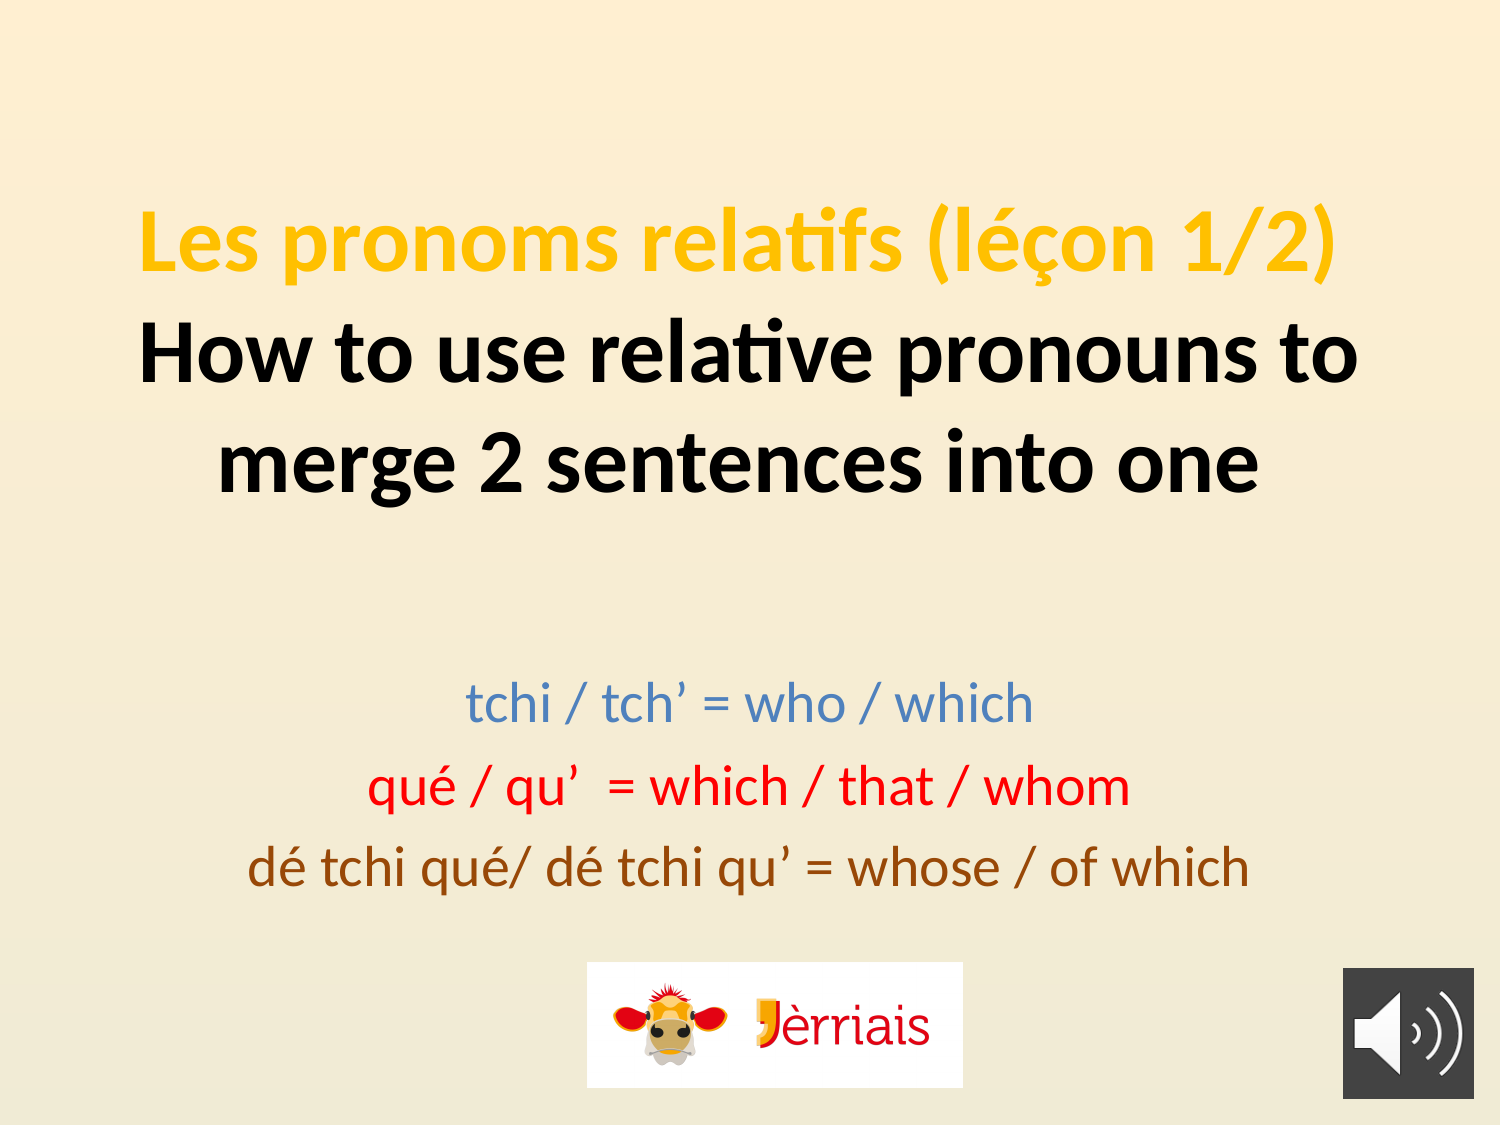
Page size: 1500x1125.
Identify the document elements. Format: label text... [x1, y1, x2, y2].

title Les pronoms relatifs (léçon 1/2) How to use relative pronouns to merge 2 sentences into one [112, 99, 1388, 591]
subtitle tchi / tch’ = who / which qué / qu’ = which / that / whom dé tchi qué/ dé tchi qu’ = whose / of which [225, 650, 1275, 938]
picture [1341, 966, 1476, 1101]
picture [587, 962, 963, 1088]
